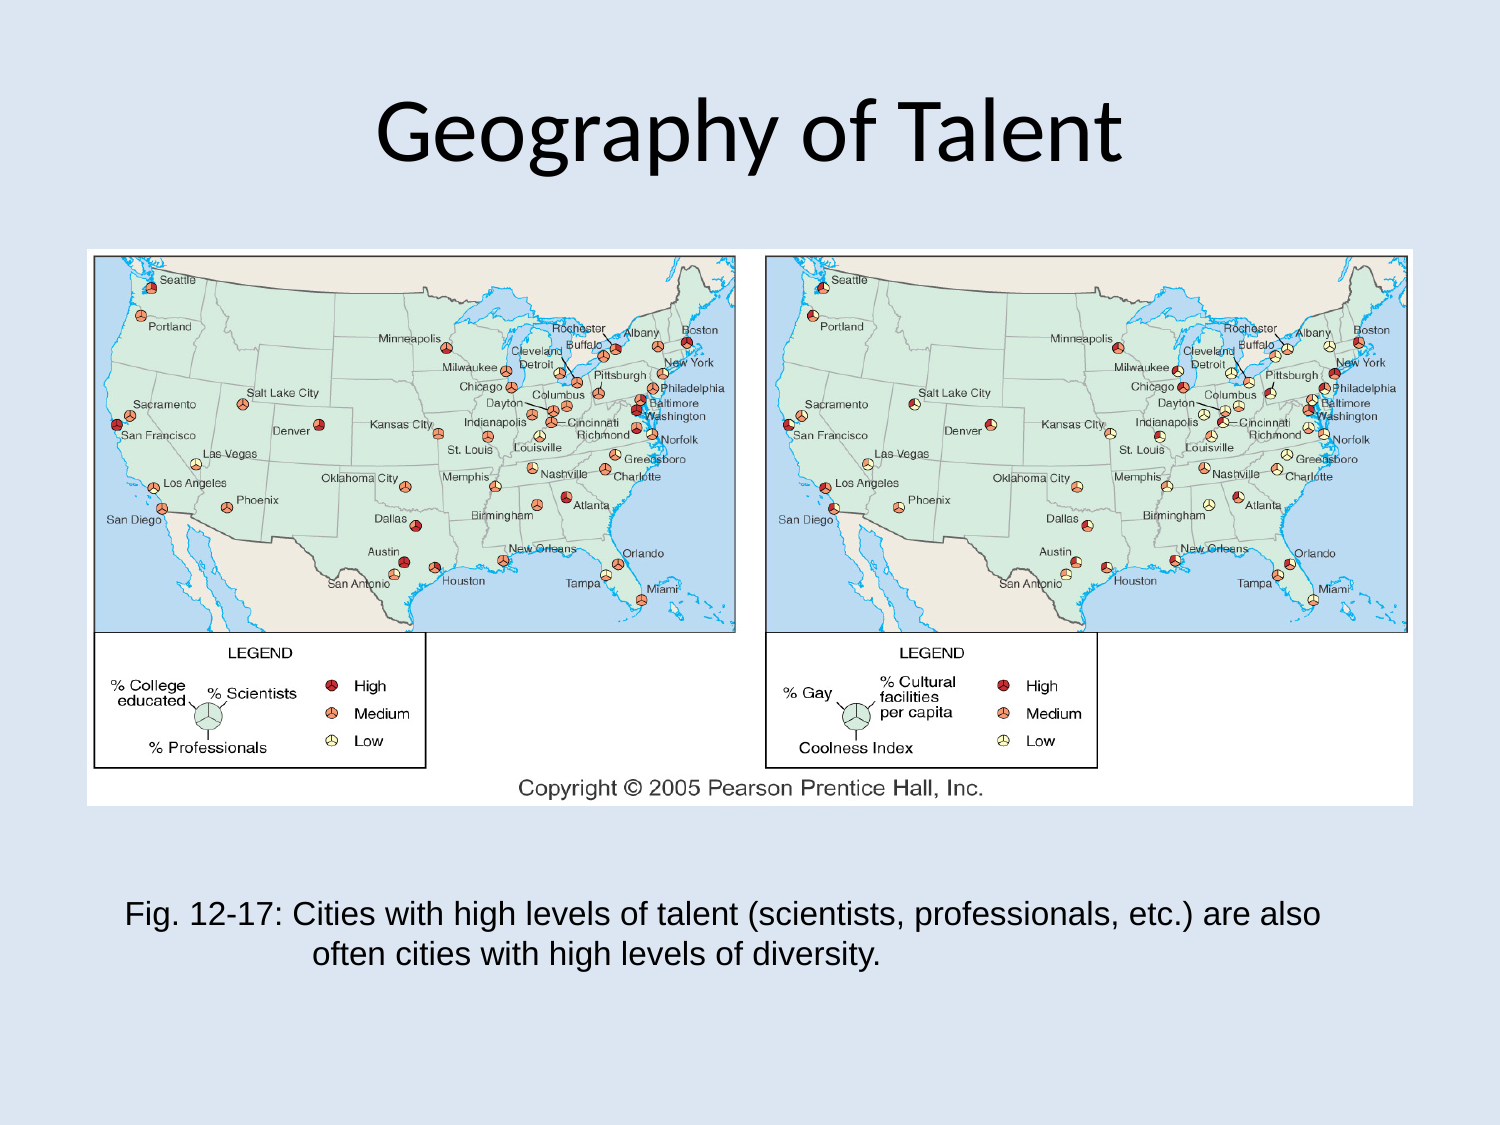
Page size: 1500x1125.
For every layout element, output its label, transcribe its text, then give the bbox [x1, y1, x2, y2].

text_box Fig. 12-17: Cities with high levels of talent (scientists, professionals, etc.) are also often cities with high levels of diversity. [109, 884, 1388, 980]
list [87, 249, 1413, 806]
title Geography of Talent [111, 62, 1389, 188]
